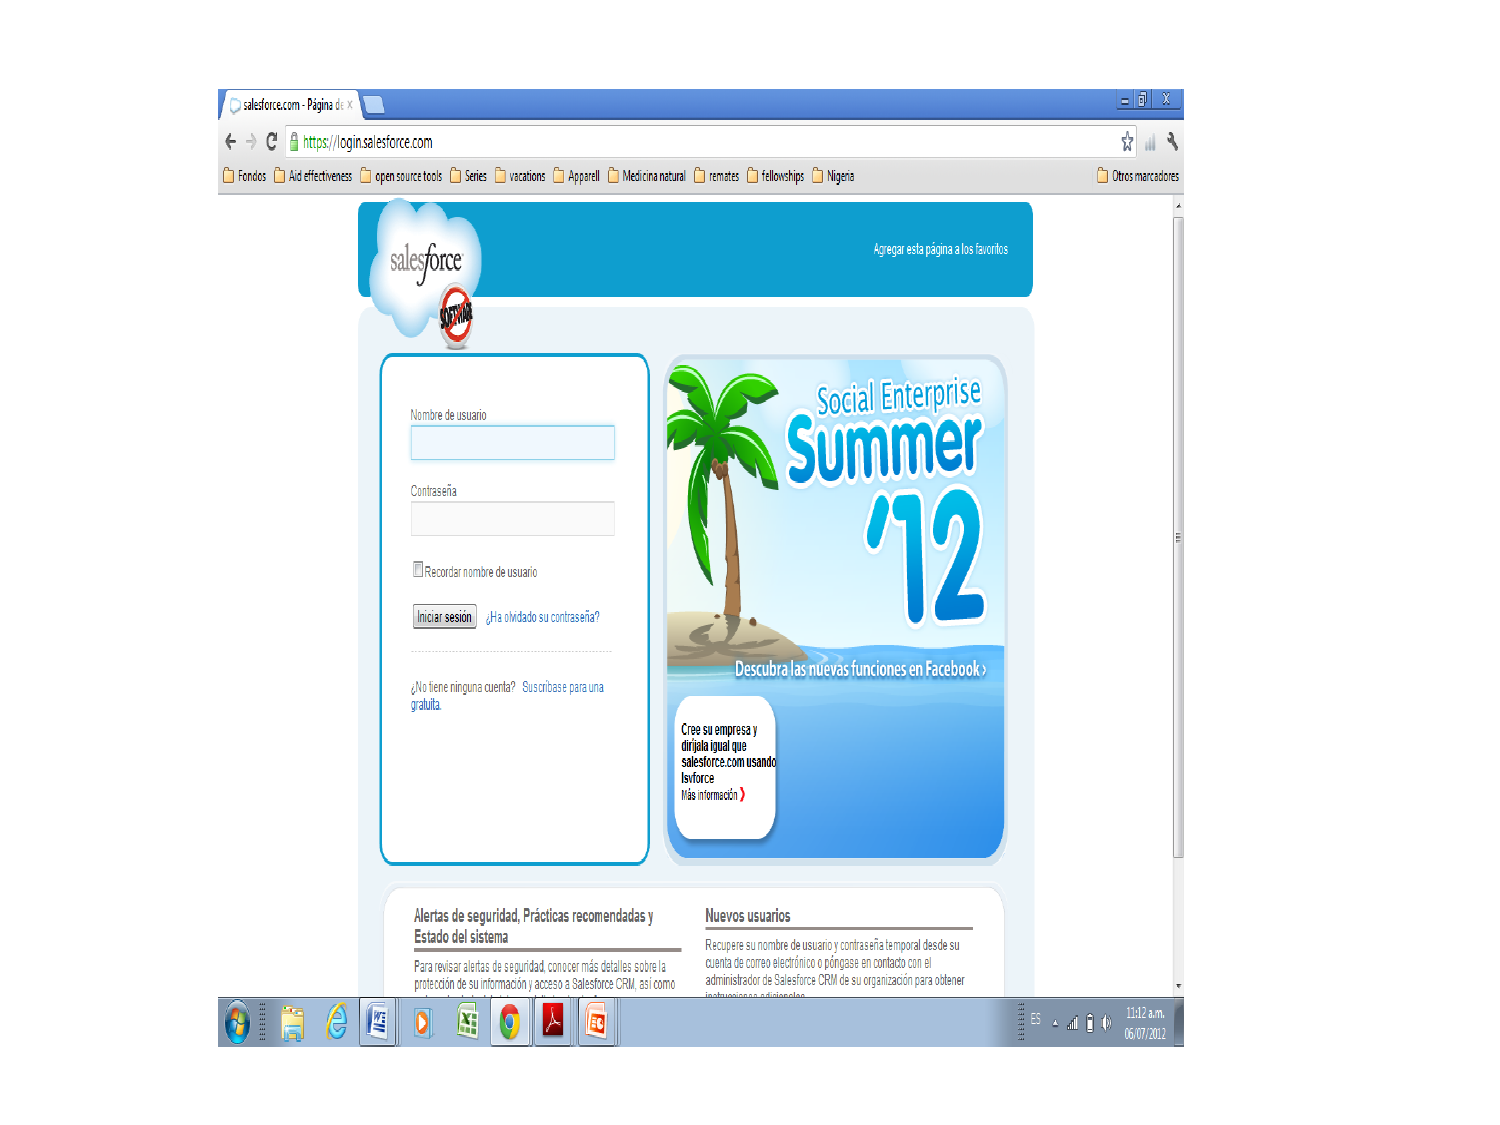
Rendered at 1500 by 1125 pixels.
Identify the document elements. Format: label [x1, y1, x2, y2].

picture [218, 89, 1184, 1047]
